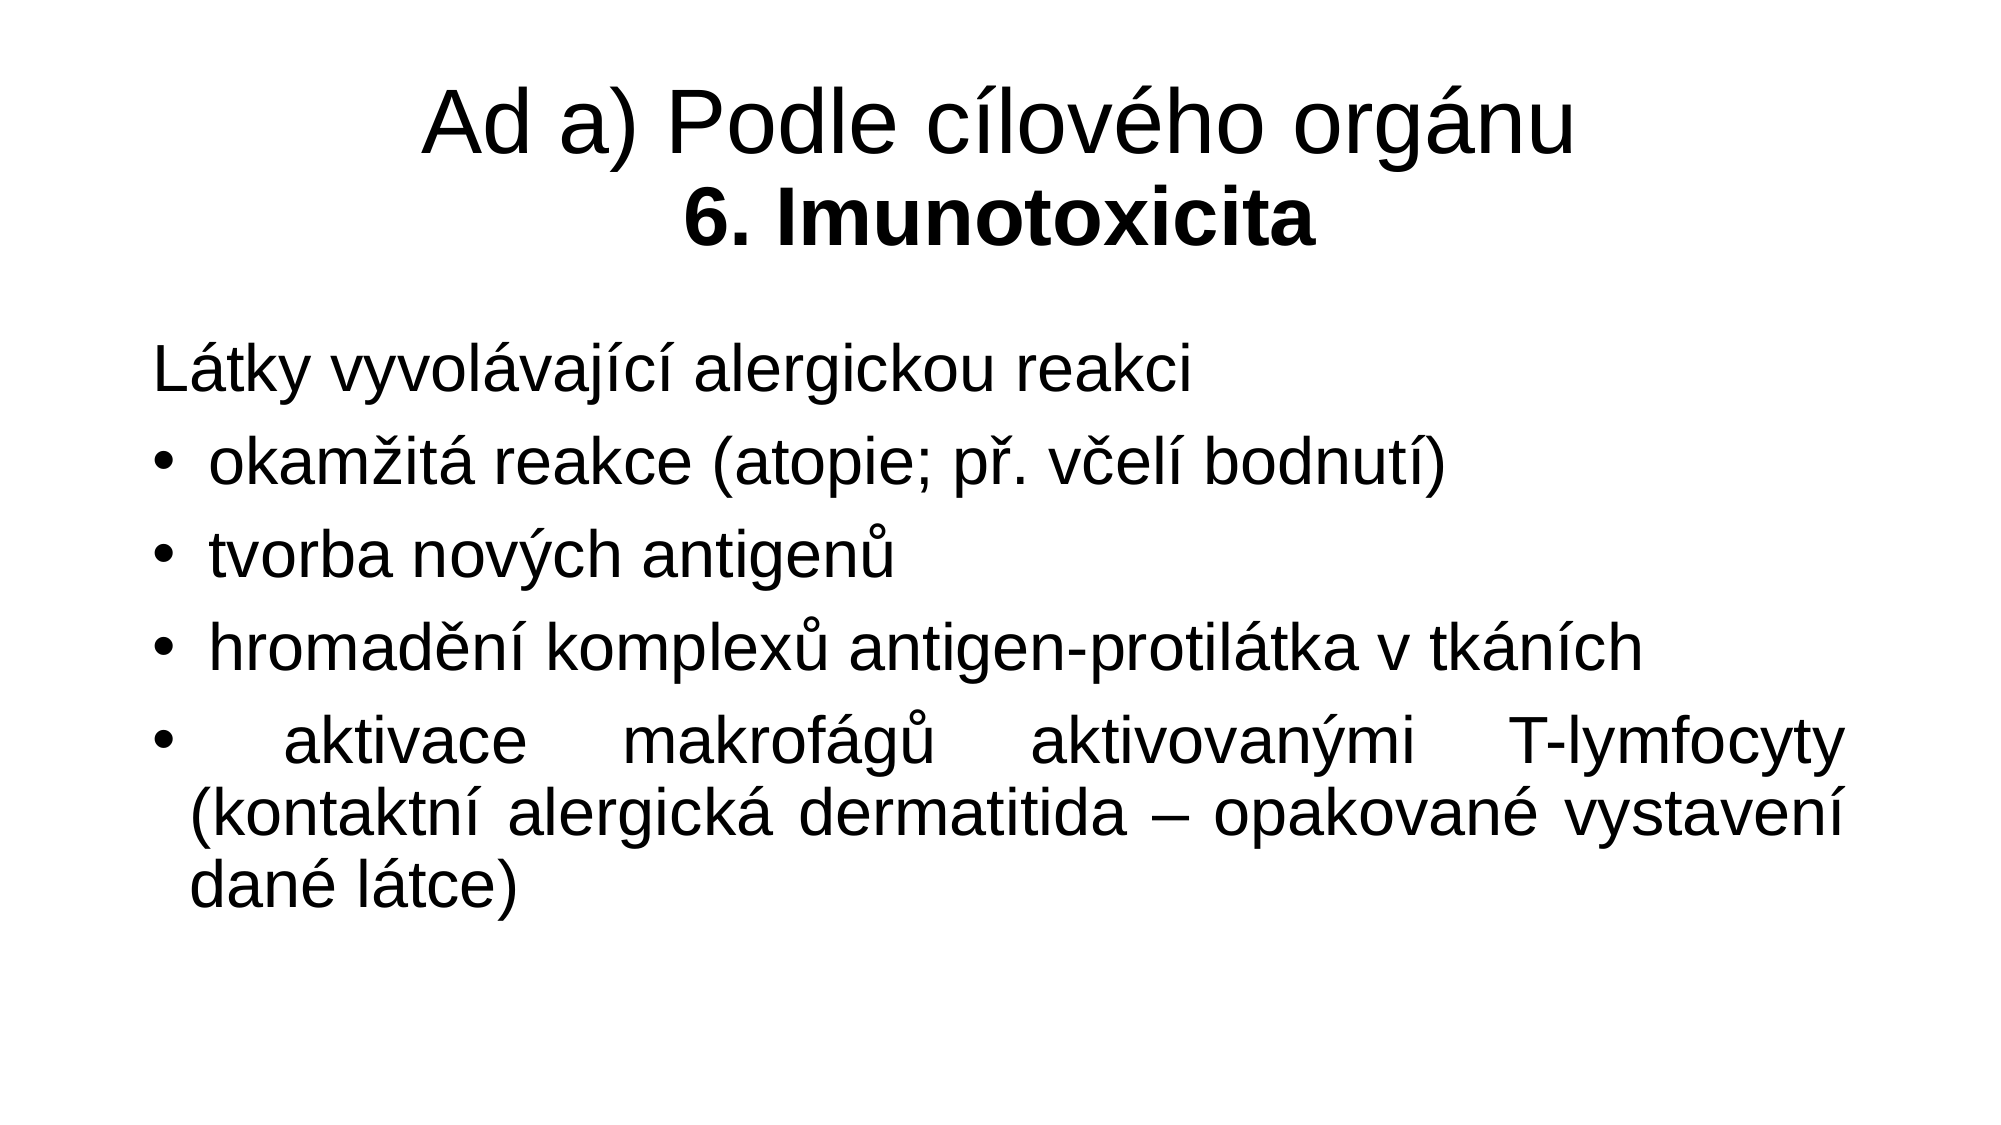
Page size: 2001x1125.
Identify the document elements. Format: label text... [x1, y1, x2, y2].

title Ad a) Podle cílového orgánu 6. Imunotoxicita [137, 59, 1863, 278]
list Látky vyvolávající alergickou reakci okamžitá reakce (atopie; př. včelí bodnutí) tvorba nových antigenů hromadění komplexů antigen-protilátka v tkáních aktivace makrofágů aktivovanými T-lymfocyty (kontaktní alergická dermatitida – opakované vystavení dané látce) [137, 326, 1863, 967]
